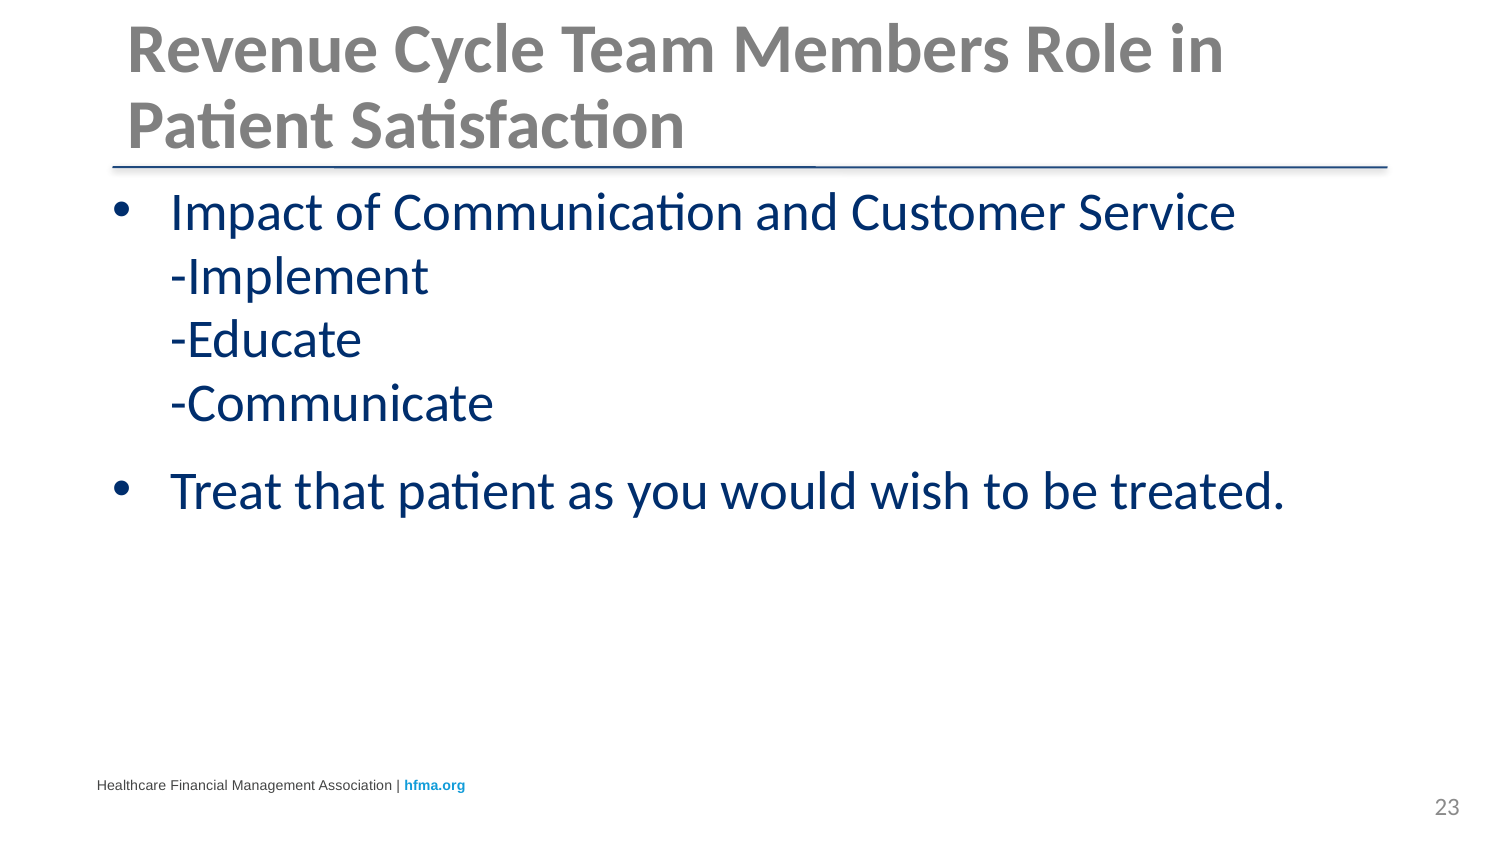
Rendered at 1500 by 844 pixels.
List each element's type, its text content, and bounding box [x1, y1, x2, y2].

slide_number 23 [1162, 783, 1475, 828]
list Impact of Communication and Customer Service -Implement -Educate -Communicate Treat that patient as you would wish to be treated. [112, 178, 1388, 732]
title Revenue Cycle Team Members Role in Patient Satisfaction [112, 37, 1388, 178]
